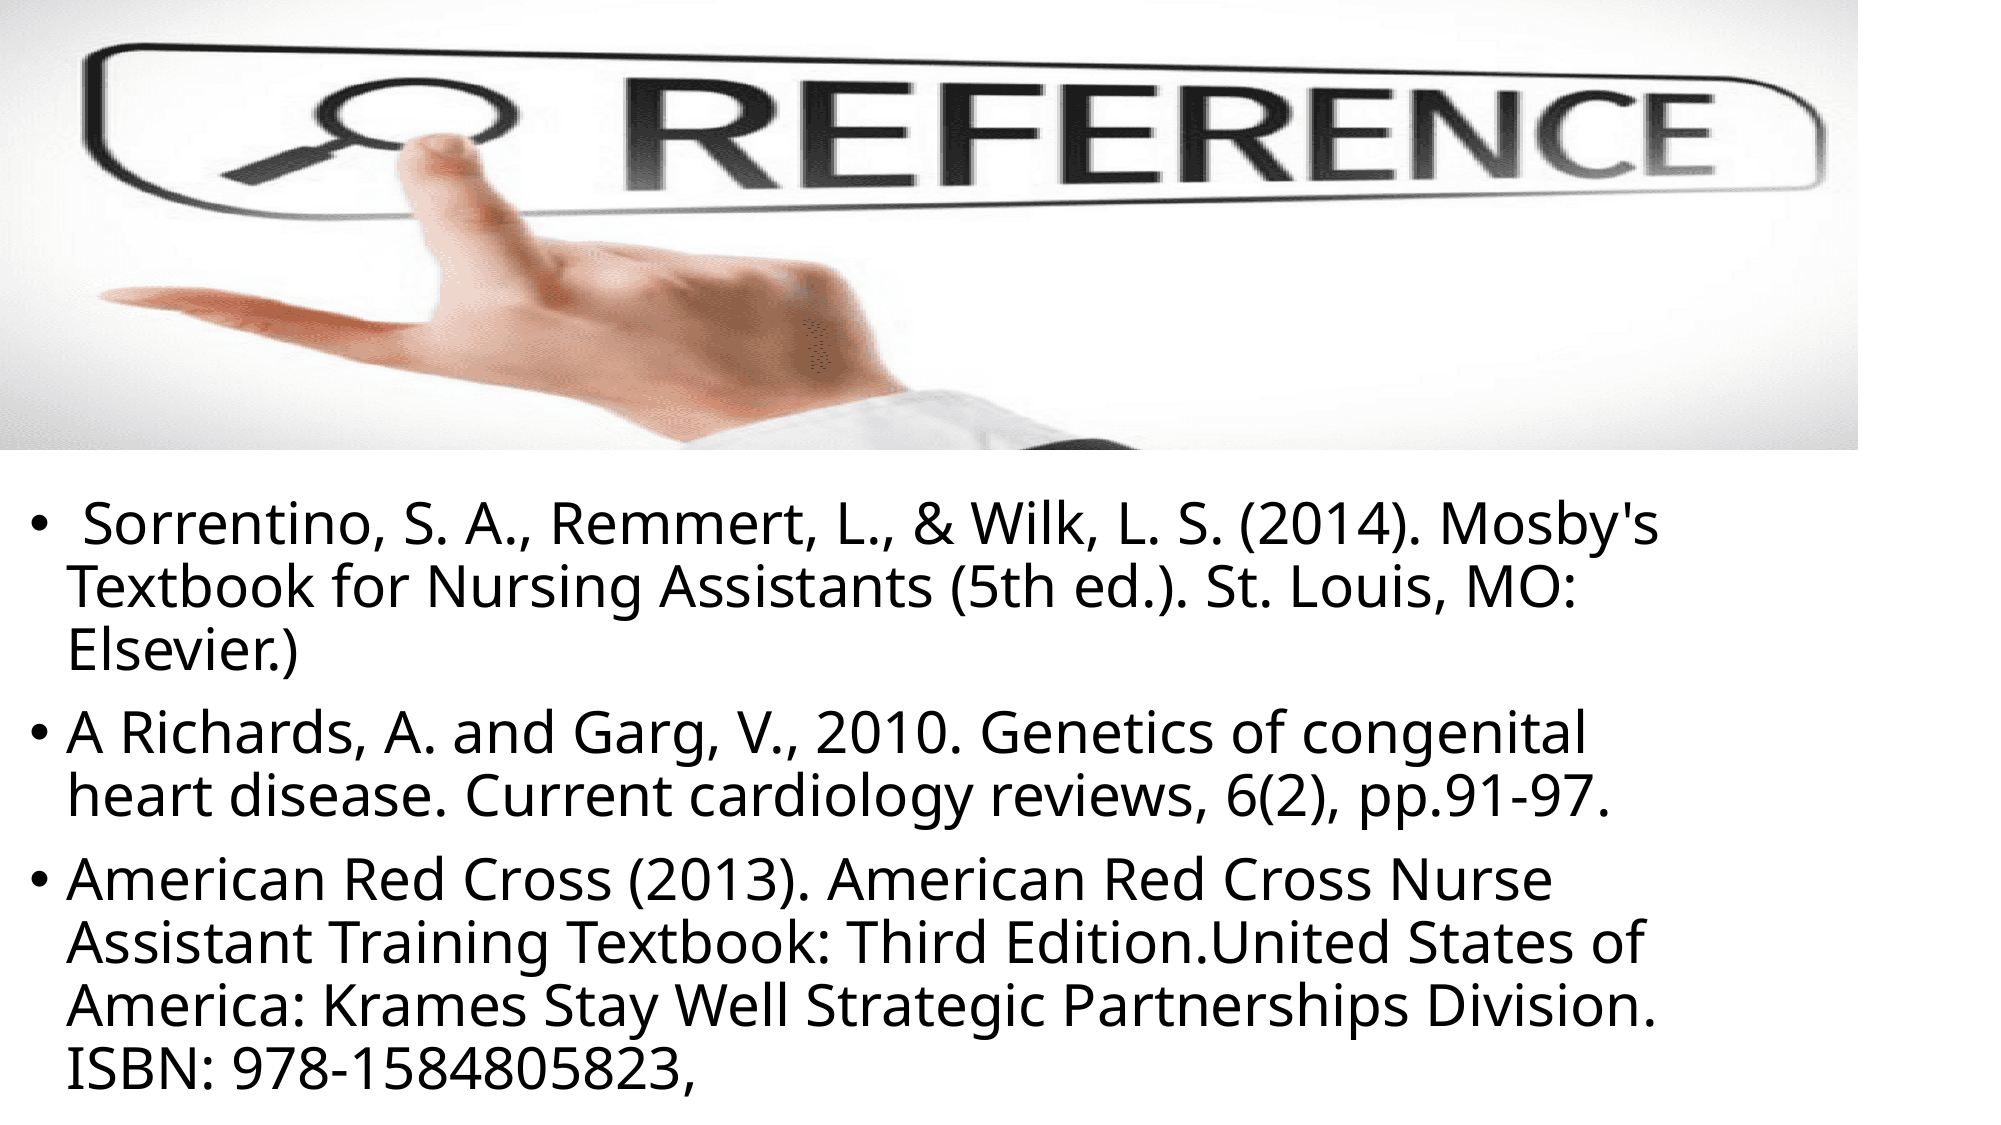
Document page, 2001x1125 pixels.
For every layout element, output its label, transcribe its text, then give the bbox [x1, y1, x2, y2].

picture [0, 0, 1858, 451]
list Sorrentino, S. A., Remmert, L., & Wilk, L. S. (2014). Mosby's Textbook for Nursing Assistants (5th ed.). St. Louis, MO: Elsevier.) A Richards, A. and Garg, V., 2010. Genetics of congenital heart disease. Current cardiology reviews, 6(2), pp.91-97. American Red Cross (2013). American Red Cross Nurse Assistant Training Textbook: Third Edition.United States of America: Krames Stay Well Strategic Partnerships Division. ISBN: 978-1584805823, [14, 486, 1740, 1125]
